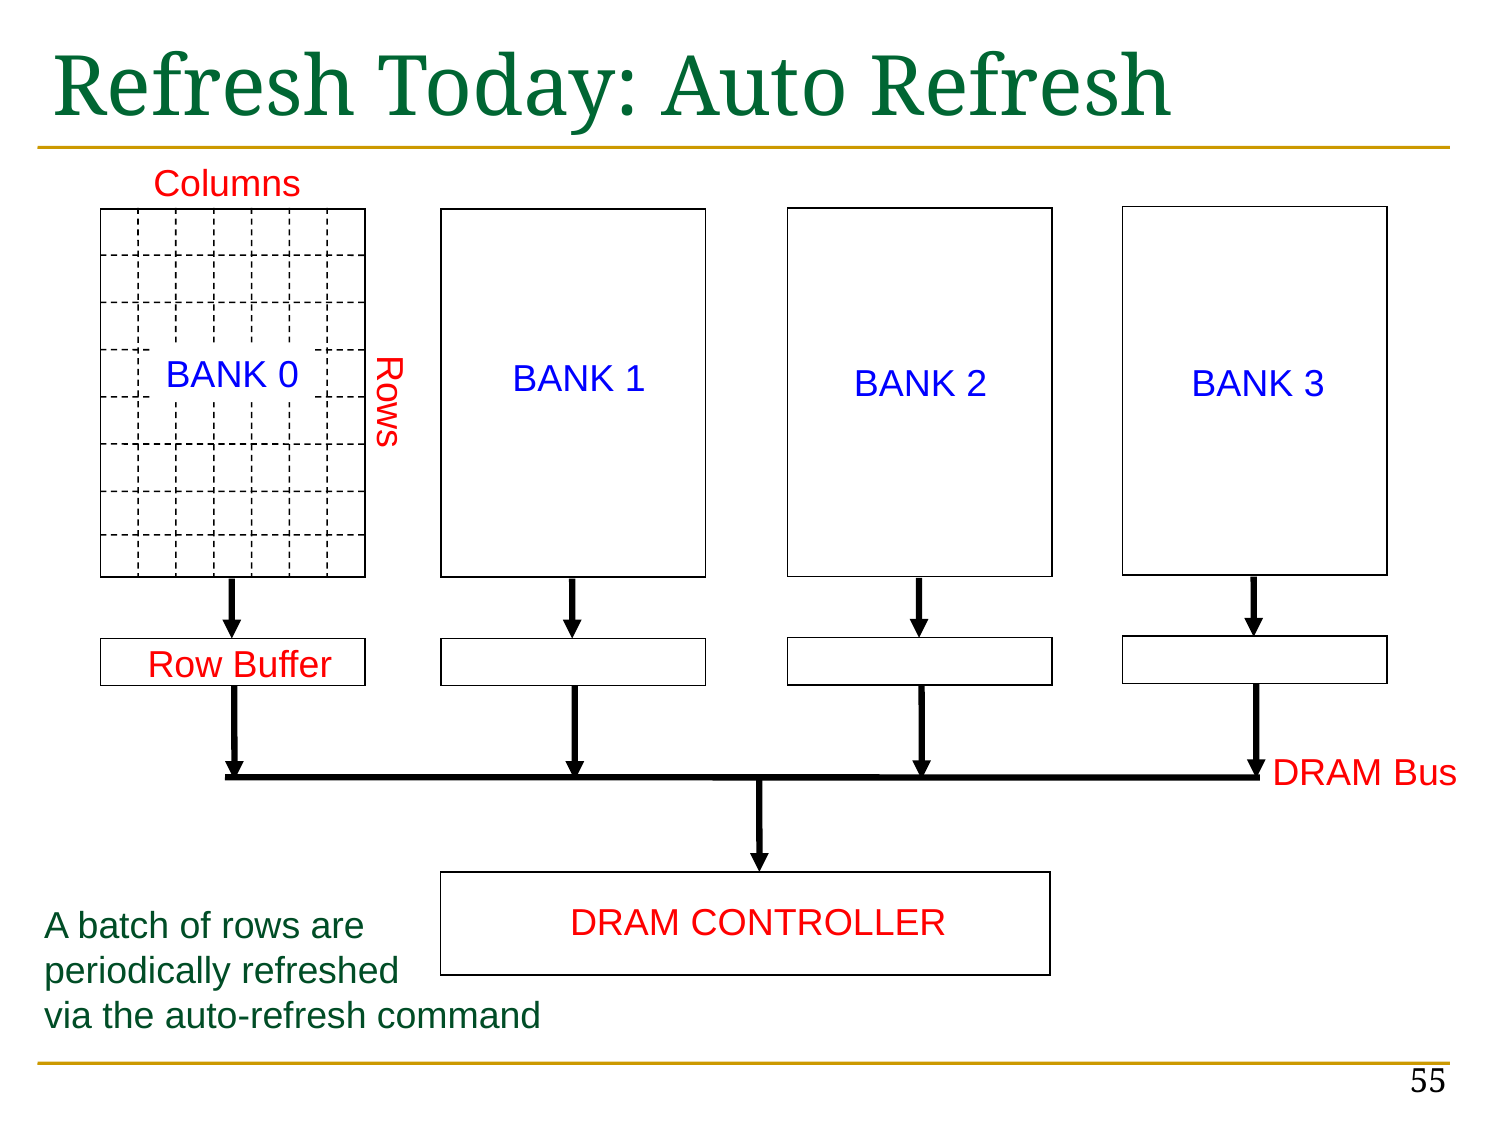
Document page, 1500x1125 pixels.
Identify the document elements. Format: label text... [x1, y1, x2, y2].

slide_number 55 [1111, 1036, 1462, 1112]
text_box [100, 638, 132, 686]
text_box BANK 1 [497, 346, 661, 407]
text_box [100, 208, 365, 578]
text_box BANK 0 [150, 342, 314, 403]
text_box DRAM CONTROLLER [555, 890, 962, 951]
text_box [1122, 636, 1387, 684]
text_box [568, 685, 581, 777]
text_box Rows [362, 340, 422, 464]
text_box [1247, 576, 1260, 637]
title Refresh Today: Auto Refresh [37, 24, 1450, 200]
text_box BANK 3 [1176, 351, 1340, 412]
text_box [915, 684, 928, 777]
text_box [440, 208, 706, 578]
text_box A batch of rows are periodically refreshed via the auto-refresh command [29, 893, 585, 1043]
text_box Row Buffer [132, 632, 347, 693]
text_box [225, 578, 238, 632]
text_box [440, 638, 706, 686]
text_box [912, 577, 926, 638]
text_box [1250, 683, 1257, 777]
text_box [440, 871, 1050, 975]
text_box DRAM Bus [1257, 740, 1473, 801]
text_box [787, 207, 1053, 577]
text_box [753, 777, 766, 871]
text_box [228, 685, 241, 777]
text_box [565, 578, 579, 639]
text_box [787, 637, 1053, 685]
text_box [347, 638, 365, 686]
text_box Columns [138, 152, 316, 212]
text_box BANK 2 [839, 351, 1003, 412]
text_box [1122, 206, 1387, 576]
